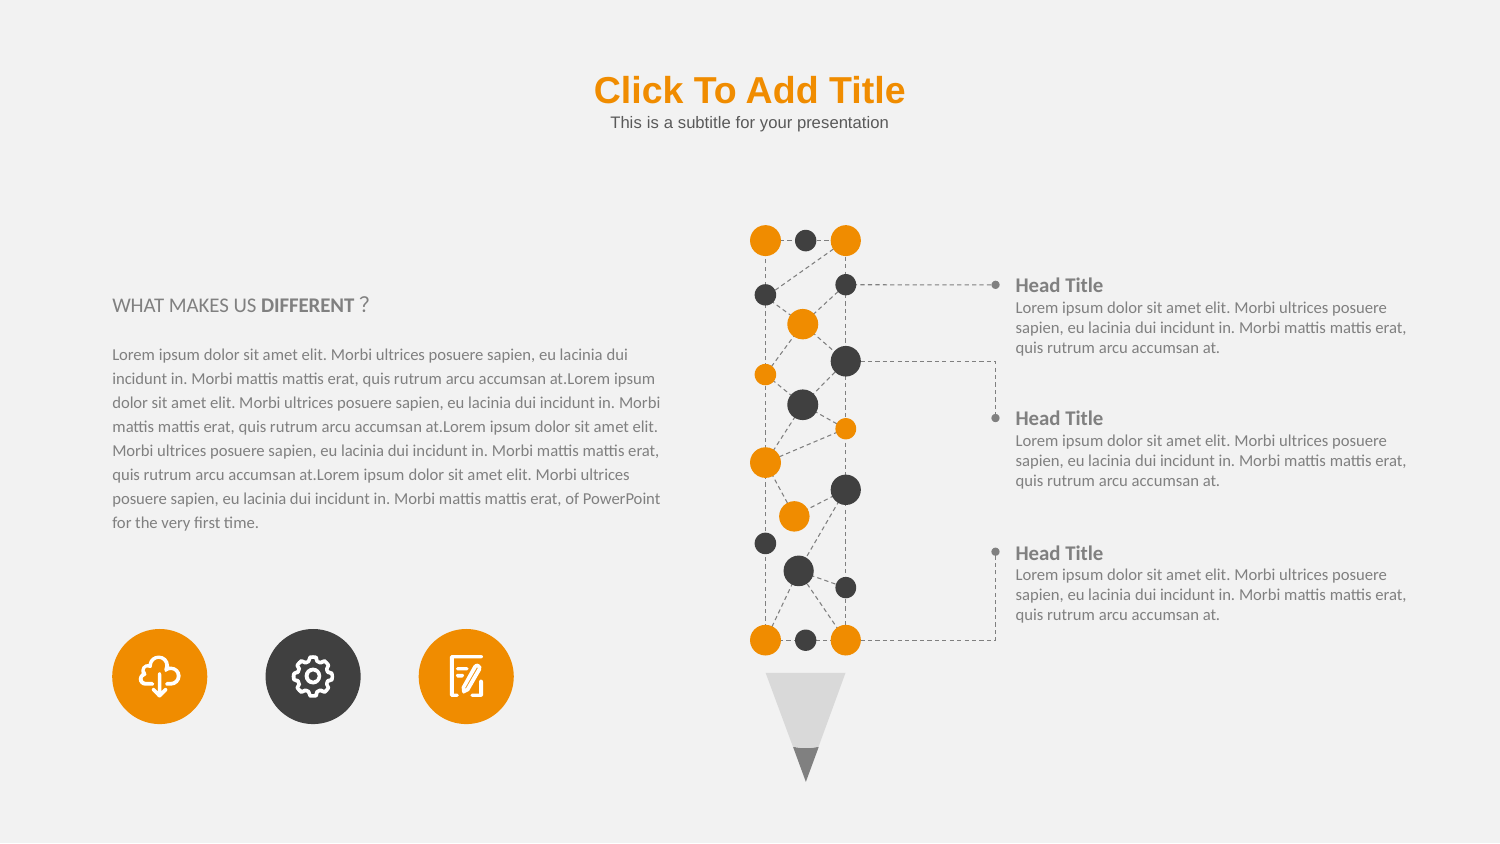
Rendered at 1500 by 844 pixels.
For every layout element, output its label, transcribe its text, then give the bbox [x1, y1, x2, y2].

text_box Head Title Lorem ipsum dolor sit amet elit. Morbi ultrices posuere sapien, eu lacinia dui incidunt in. Morbi mattis mattis erat, quis rutrum arcu accumsan at. [1015, 271, 1418, 357]
text_box [265, 628, 361, 725]
text_box WHAT MAKES US DIFFERENT？ Lorem ipsum dolor sit amet elit. Morbi ultrices posuere sapien, eu lacinia dui incidunt in. Morbi mattis mattis erat, quis rutrum arcu accumsan at.Lorem ipsum dolor sit amet elit. Morbi ultrices posuere sapien, eu lacinia dui incidunt in. Morbi mattis mattis erat, quis rutrum arcu accumsan at.Lorem ipsum dolor sit amet elit. Morbi ultrices posuere sapien, eu lacinia dui incidunt in. Morbi mattis mattis erat, quis rutrum arcu accumsan at.Lorem ipsum dolor sit amet elit. Morbi ultrices posuere sapien, eu lacinia dui incidunt in. Morbi mattis mattis erat, of PowerPoint for the very first time. [112, 286, 668, 532]
text_box [418, 628, 514, 725]
text_box [865, 361, 1000, 423]
text_box Head Title Lorem ipsum dolor sit amet elit. Morbi ultrices posuere sapien, eu lacinia dui incidunt in. Morbi mattis mattis erat, quis rutrum arcu accumsan at. [1015, 404, 1418, 490]
text_box [112, 628, 208, 725]
text_box [865, 547, 1000, 641]
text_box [138, 655, 181, 698]
text_box Click To Add Title [567, 58, 933, 119]
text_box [449, 654, 484, 698]
text_box Head Title Lorem ipsum dolor sit amet elit. Morbi ultrices posuere sapien, eu lacinia dui incidunt in. Morbi mattis mattis erat, quis rutrum arcu accumsan at. [1015, 539, 1418, 625]
text_box [990, 280, 1000, 289]
text_box This is a subtitle for your presentation [602, 112, 898, 133]
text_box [291, 654, 335, 698]
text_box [749, 224, 862, 783]
